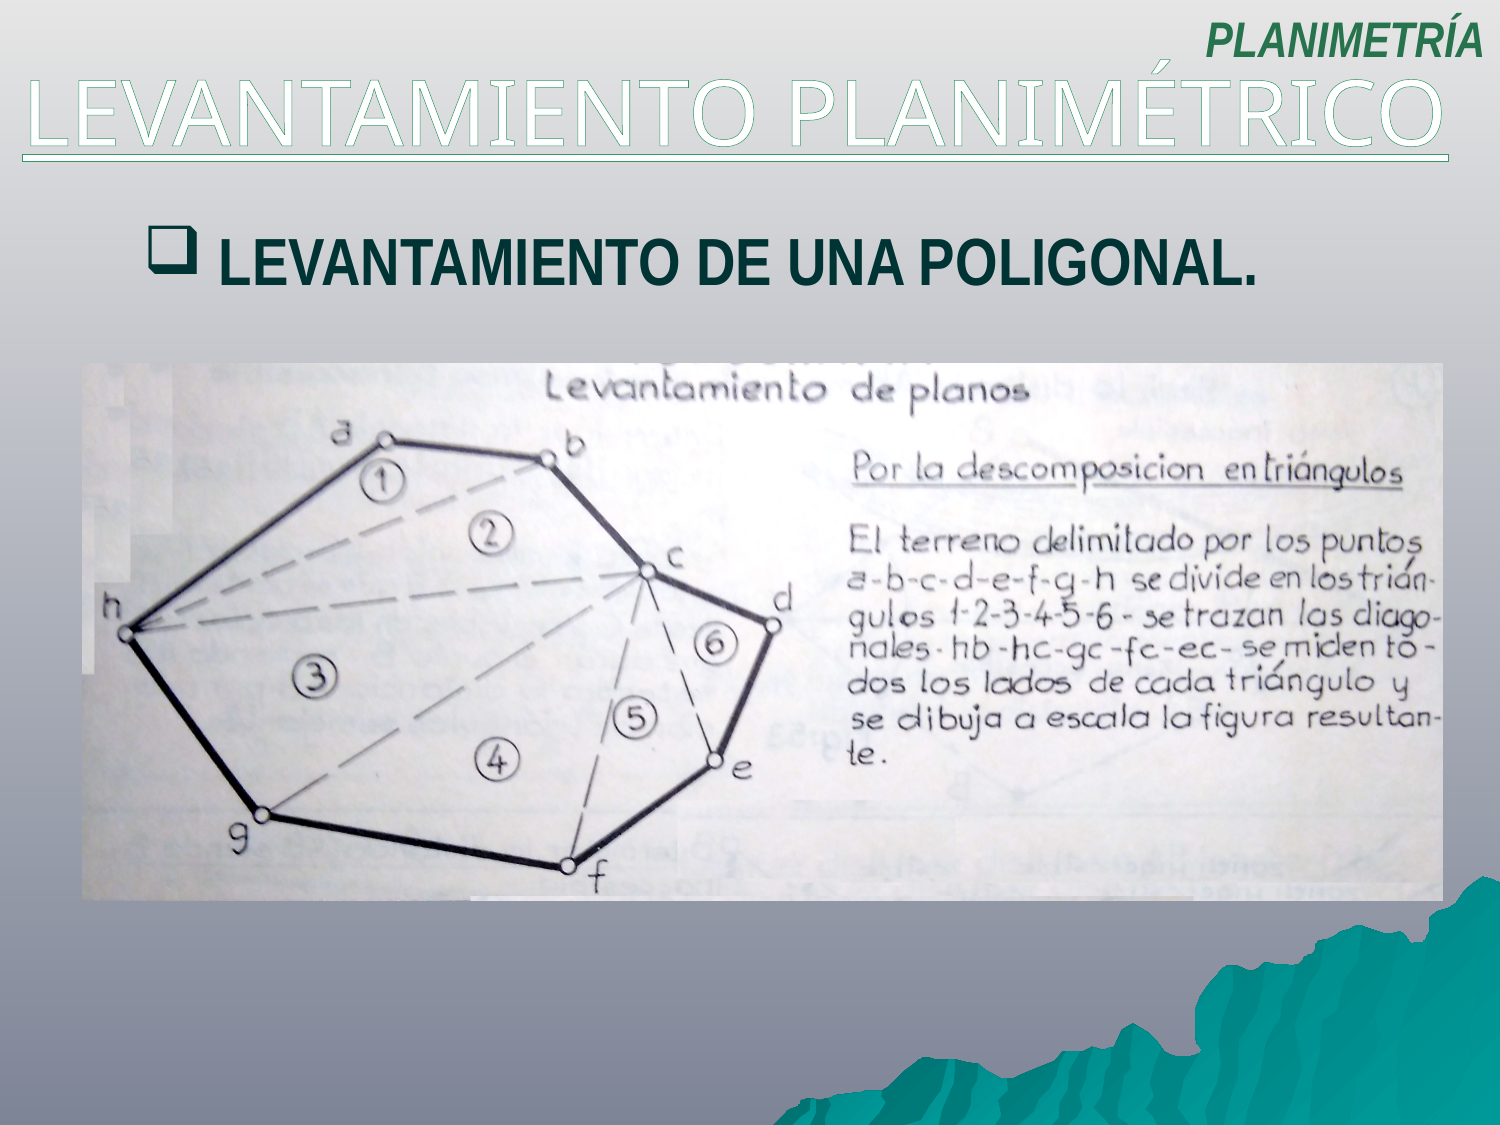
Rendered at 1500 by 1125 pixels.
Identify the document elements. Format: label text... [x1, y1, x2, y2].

text_box PLANIMETRÍA [410, 0, 1500, 75]
picture [81, 362, 1444, 901]
text_box LEVANTAMIENTO PLANIMÉTRICO [7, 46, 1464, 172]
text_box LEVANTAMIENTO DE UNA POLIGONAL. [128, 210, 1500, 306]
